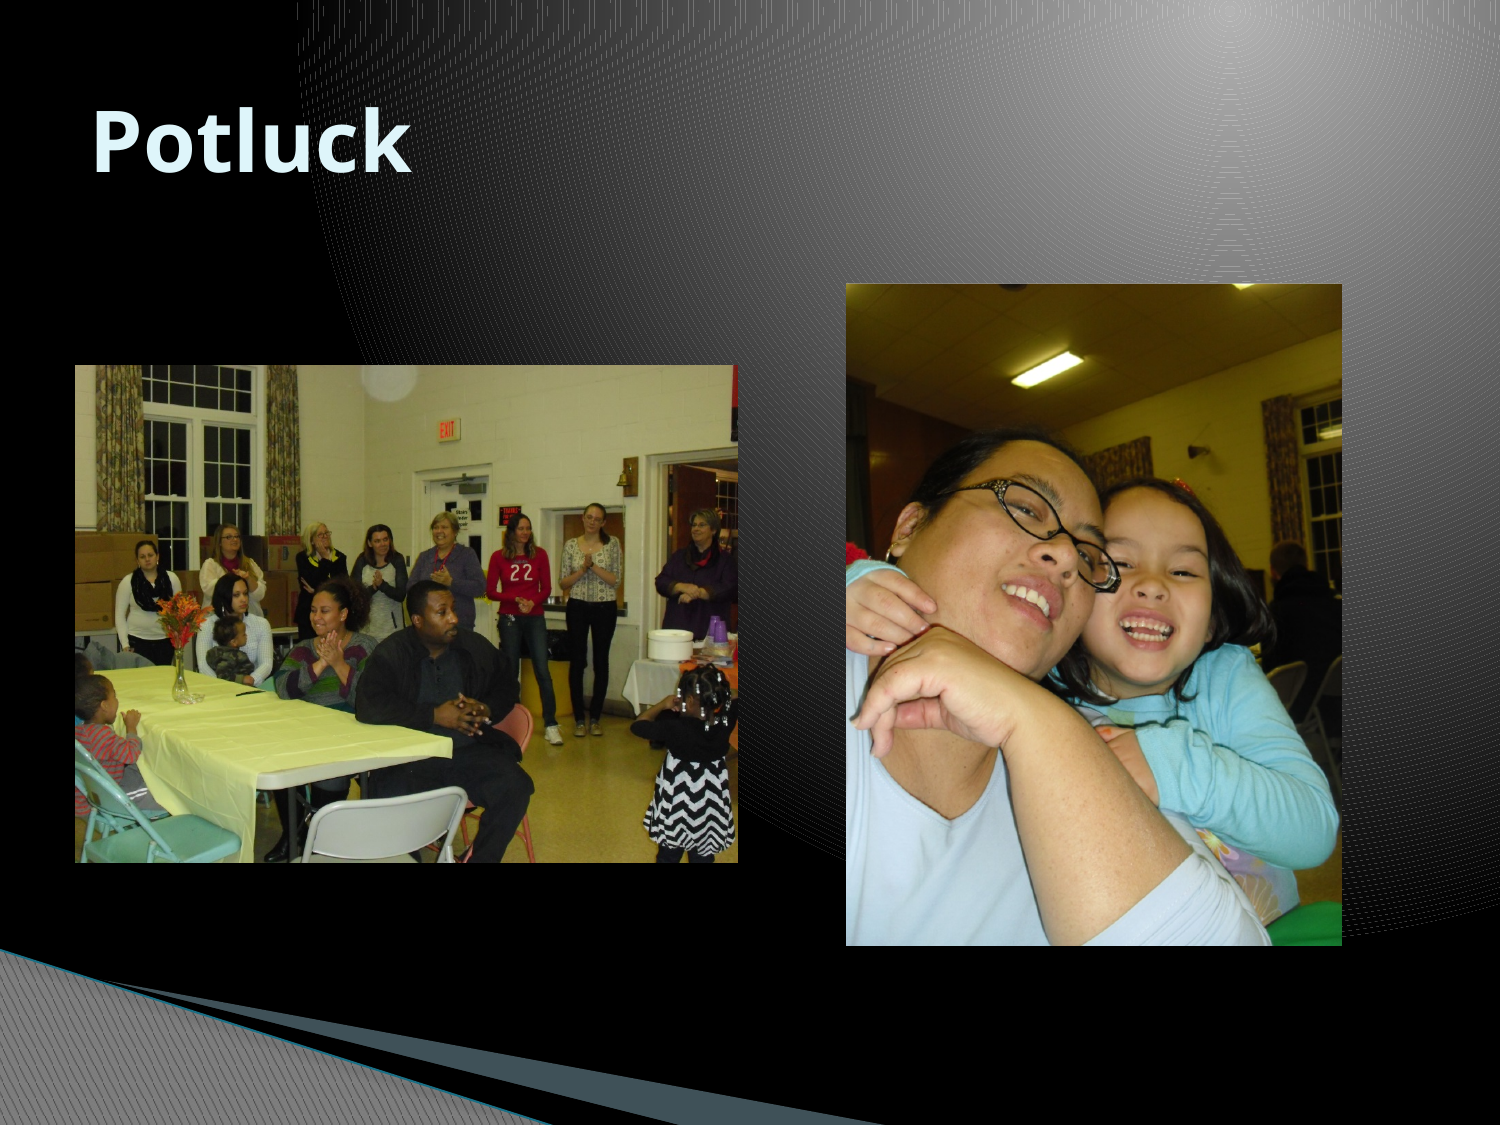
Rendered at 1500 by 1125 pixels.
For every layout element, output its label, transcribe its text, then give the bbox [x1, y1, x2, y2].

title Potluck [75, 45, 1425, 233]
picture [846, 284, 1342, 365]
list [74, 365, 738, 863]
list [762, 365, 1426, 863]
picture [846, 863, 1342, 946]
picture [0, 952, 543, 1125]
